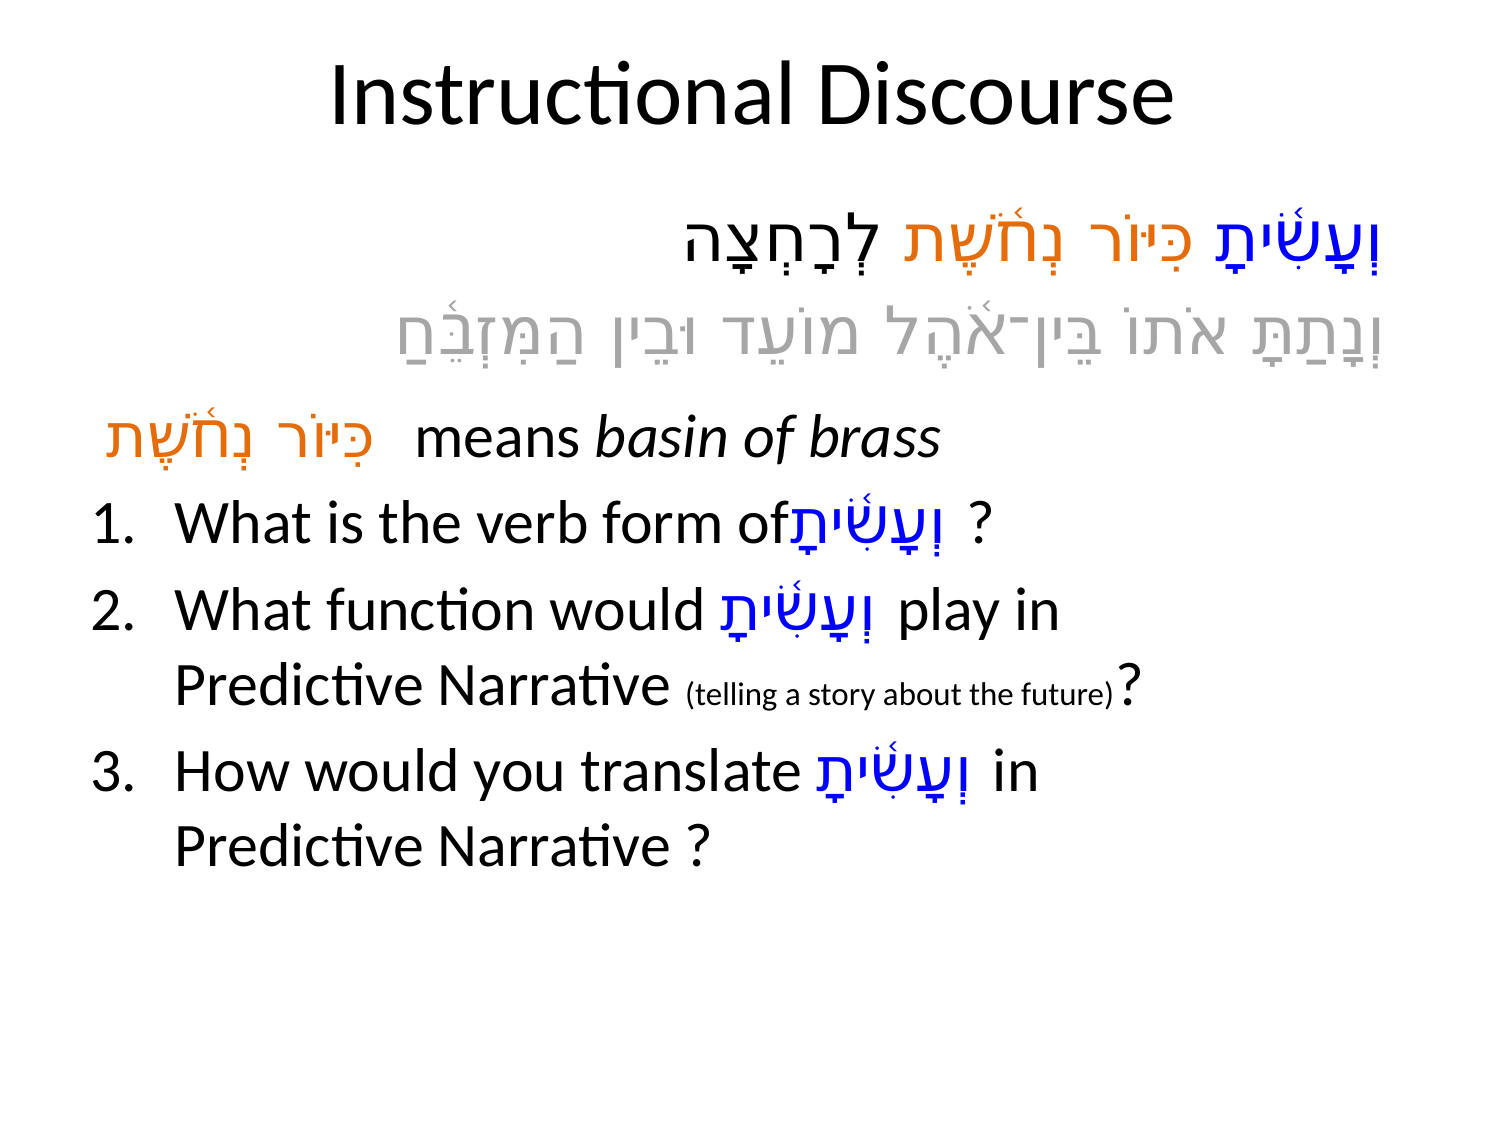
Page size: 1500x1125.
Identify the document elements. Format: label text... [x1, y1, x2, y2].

list כִּיּוֹר נְחֹ֫שֶׁת means basin of brass What is the verb form ofוְעָשִׂ֫יתָ ? What function would וְעָשִׂ֫יתָ play in Predictive Narrative (telling a story about the future)? How would you translate וְעָשִׂ֫יתָ in Predictive Narrative ? [75, 387, 1475, 888]
text_box וְעָשִׂ֫יתָ כִּיּוֹר נְחֹ֫שֶׁת לְרָחְצָה וְנָתַתָּ אֹתוֹ בֵּין־אֹ֫הֶל מוֹעֵד וּבֵין הַמִּזְבֵּ֫חַ [0, 187, 1400, 400]
title Instructional Discourse [78, 0, 1429, 175]
